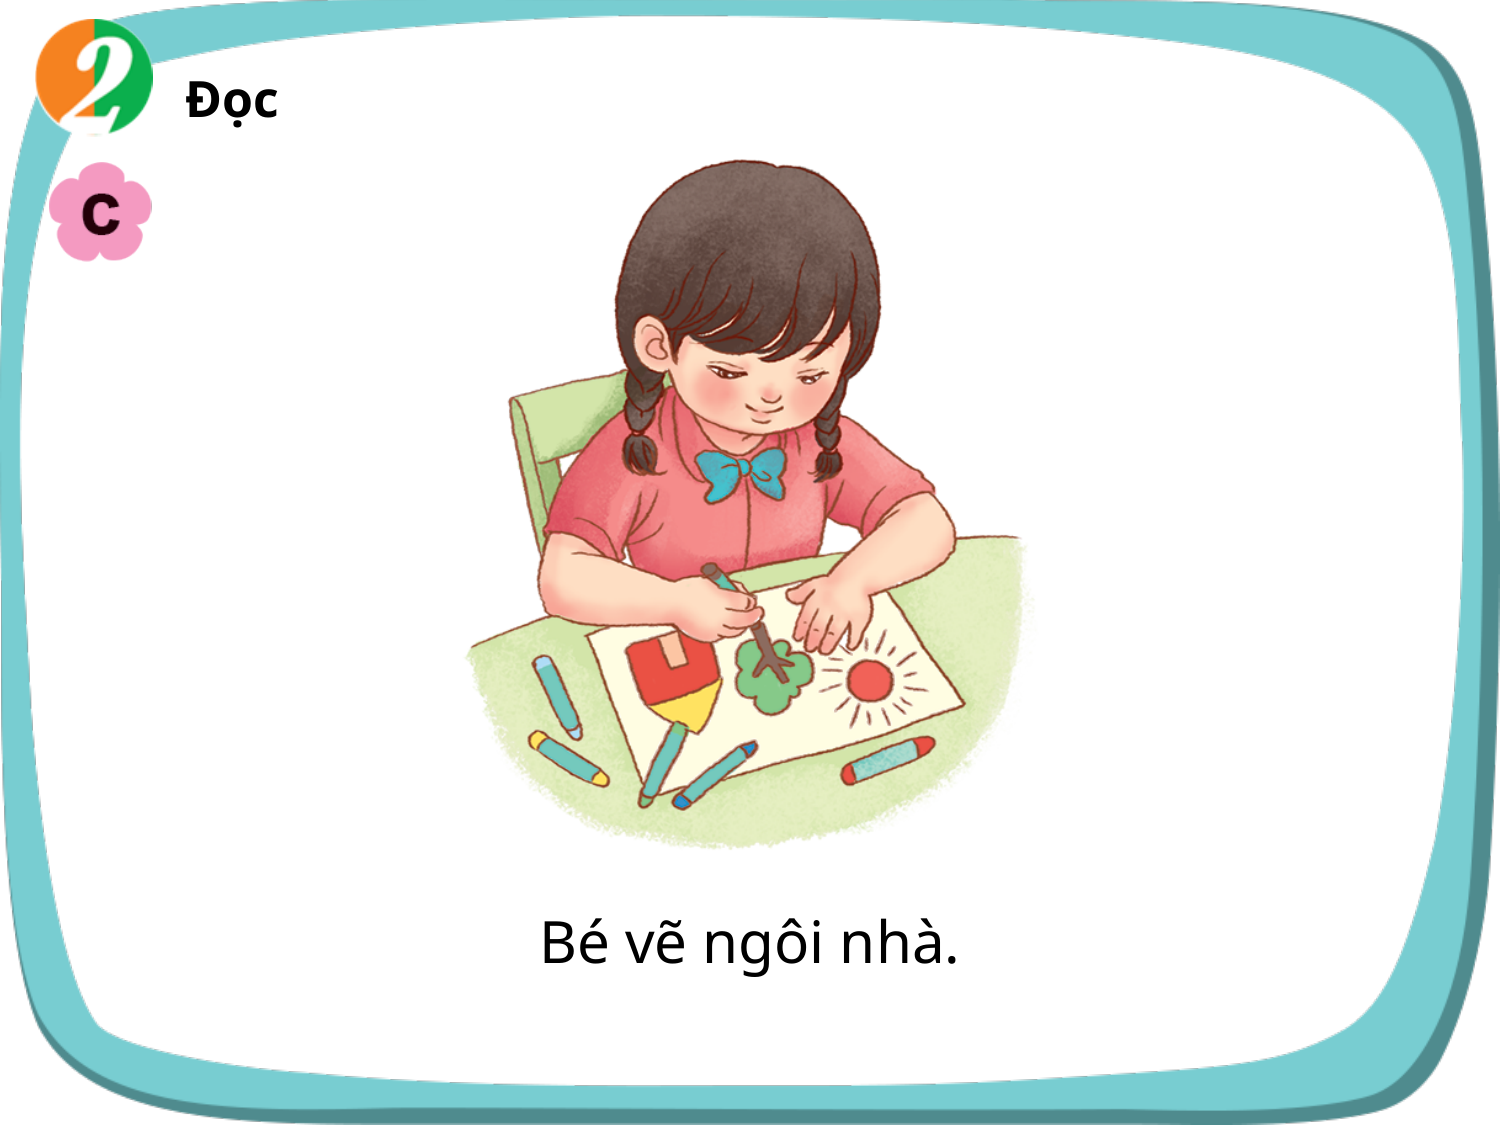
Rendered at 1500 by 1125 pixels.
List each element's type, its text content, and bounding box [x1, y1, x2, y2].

text_box Bé vẽ ngôi nhà. [499, 898, 1001, 983]
picture [0, 0, 1500, 1125]
text_box Đọc [170, 60, 307, 136]
